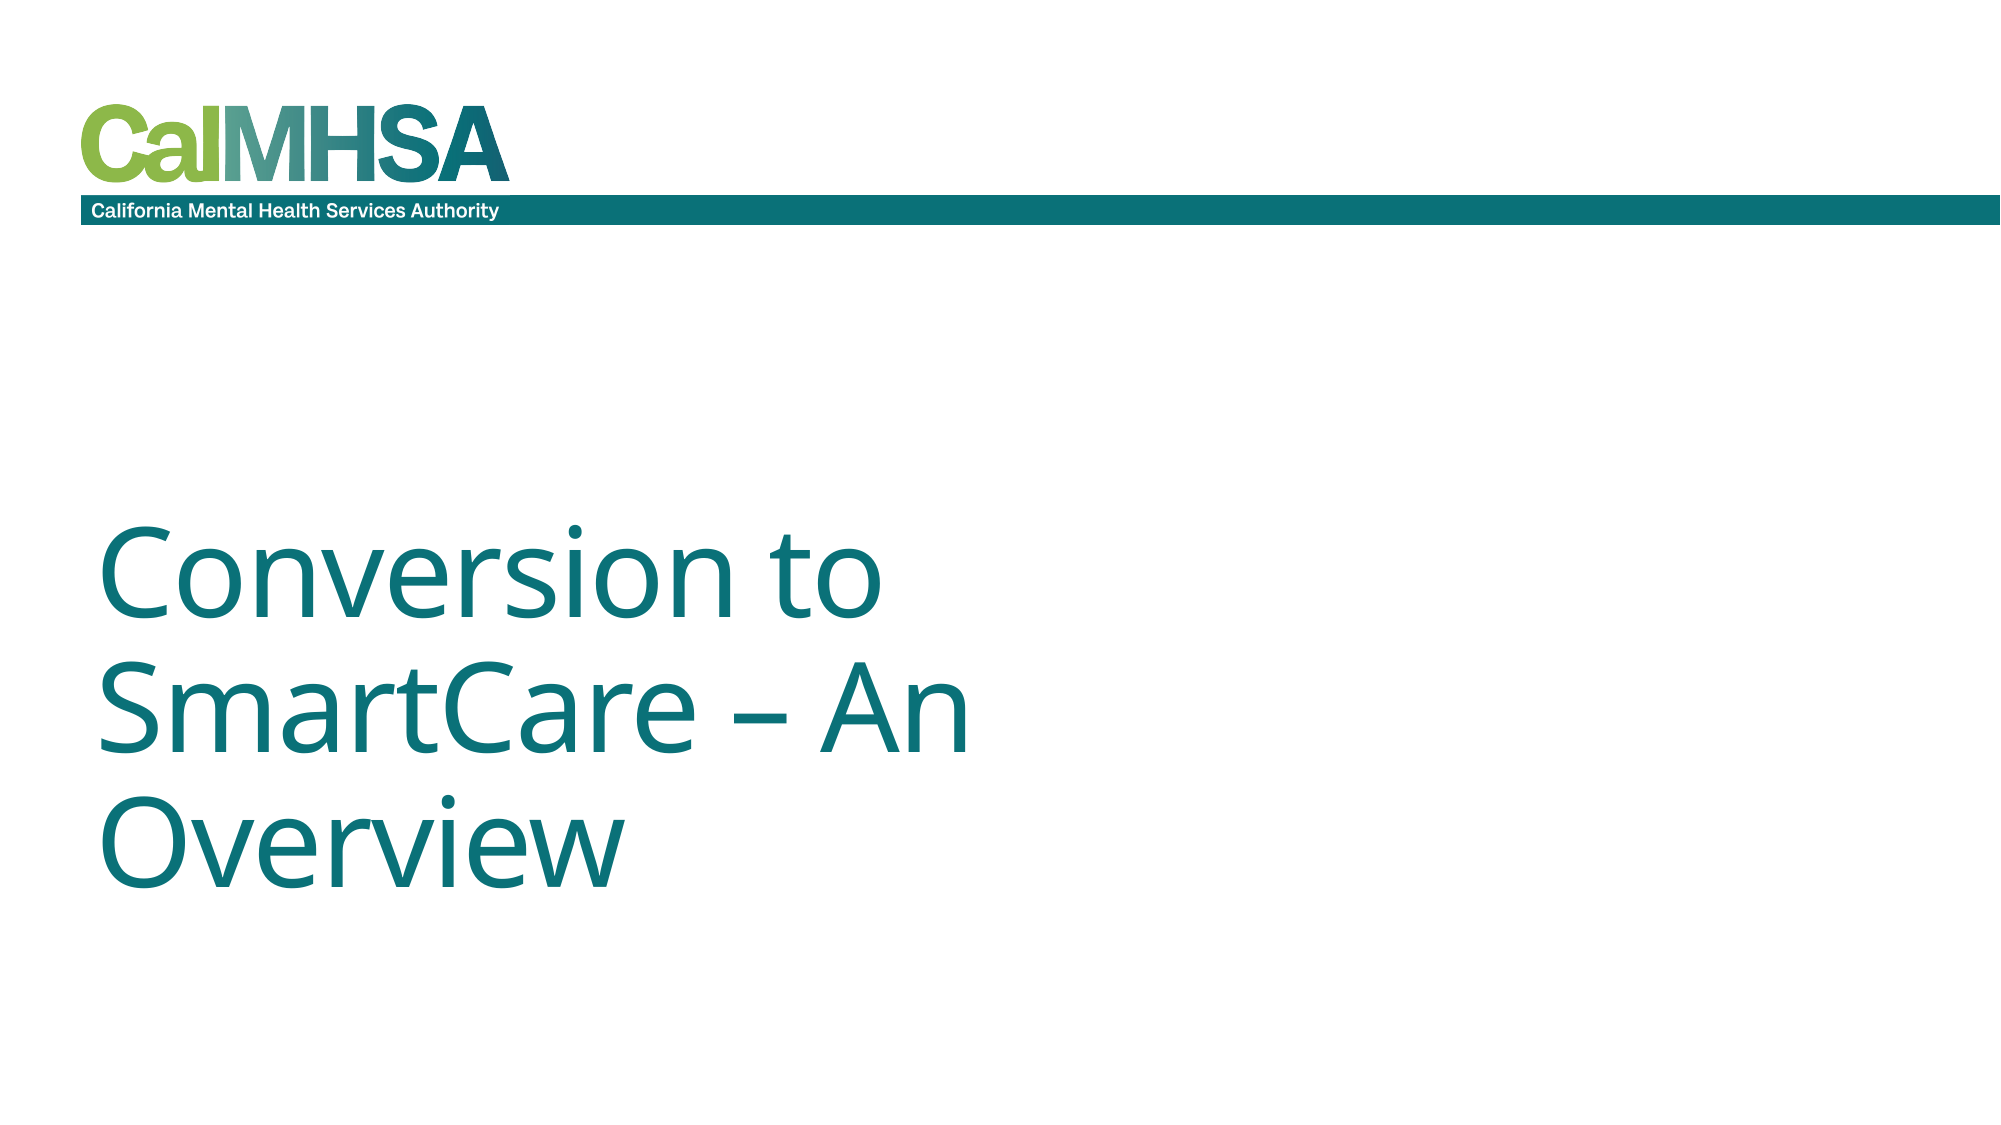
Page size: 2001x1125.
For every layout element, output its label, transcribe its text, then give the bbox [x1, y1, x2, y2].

picture [81, 104, 510, 225]
title Conversion to SmartCare – An Overview [81, 773, 1292, 915]
